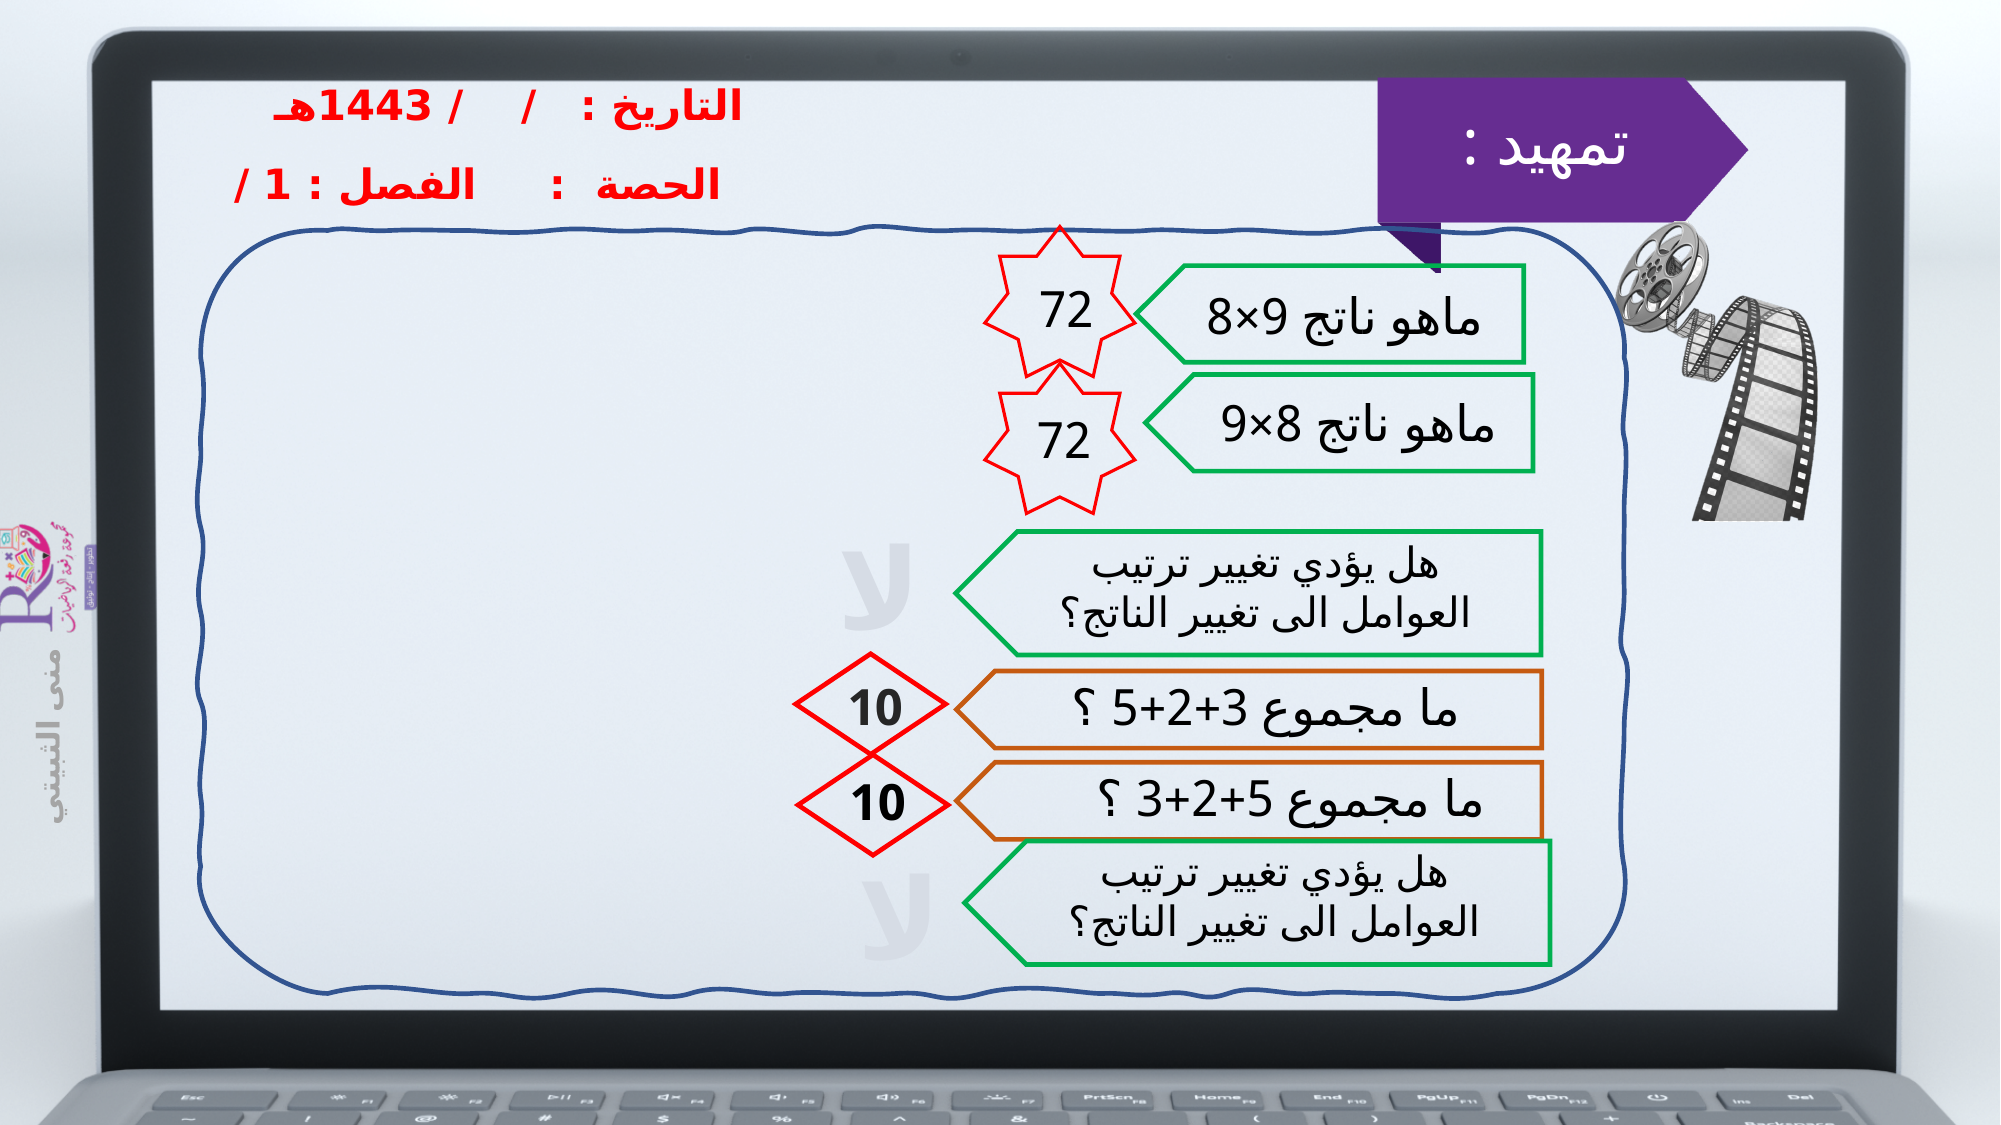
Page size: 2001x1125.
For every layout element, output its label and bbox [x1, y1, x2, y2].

picture [0, 0, 2000, 1125]
text_box [1310, 63, 1837, 273]
